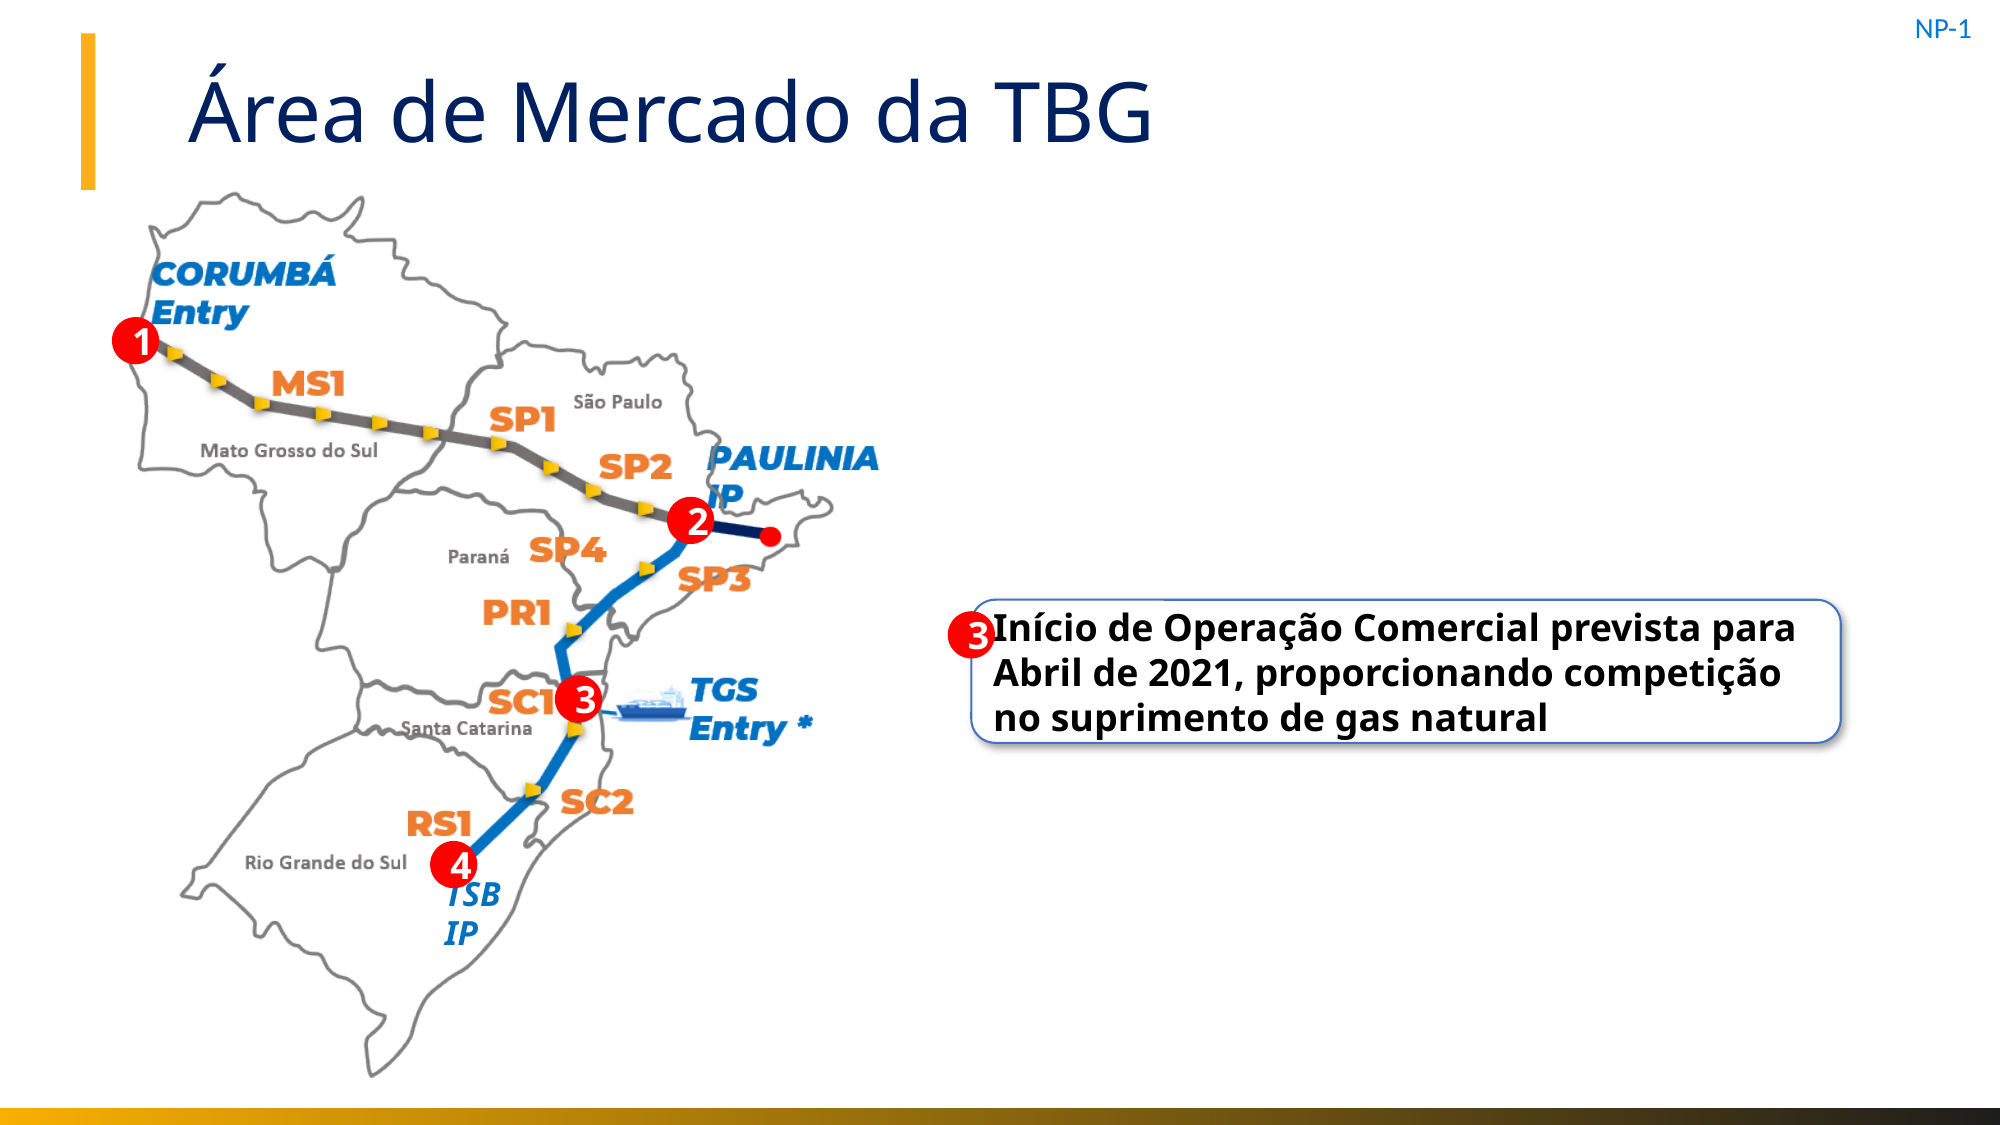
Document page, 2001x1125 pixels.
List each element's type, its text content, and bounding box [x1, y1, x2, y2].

picture [0, 130, 903, 1082]
text_box 3 [947, 610, 996, 659]
text_box [80, 32, 96, 130]
text_box Início de Operação Comercial prevista para Abril de 2021, proporcionando competição no suprimento de gas natural [970, 598, 1842, 744]
text_box Área de Mercado da TBG [173, 51, 1171, 167]
picture [0, 1108, 2000, 1125]
